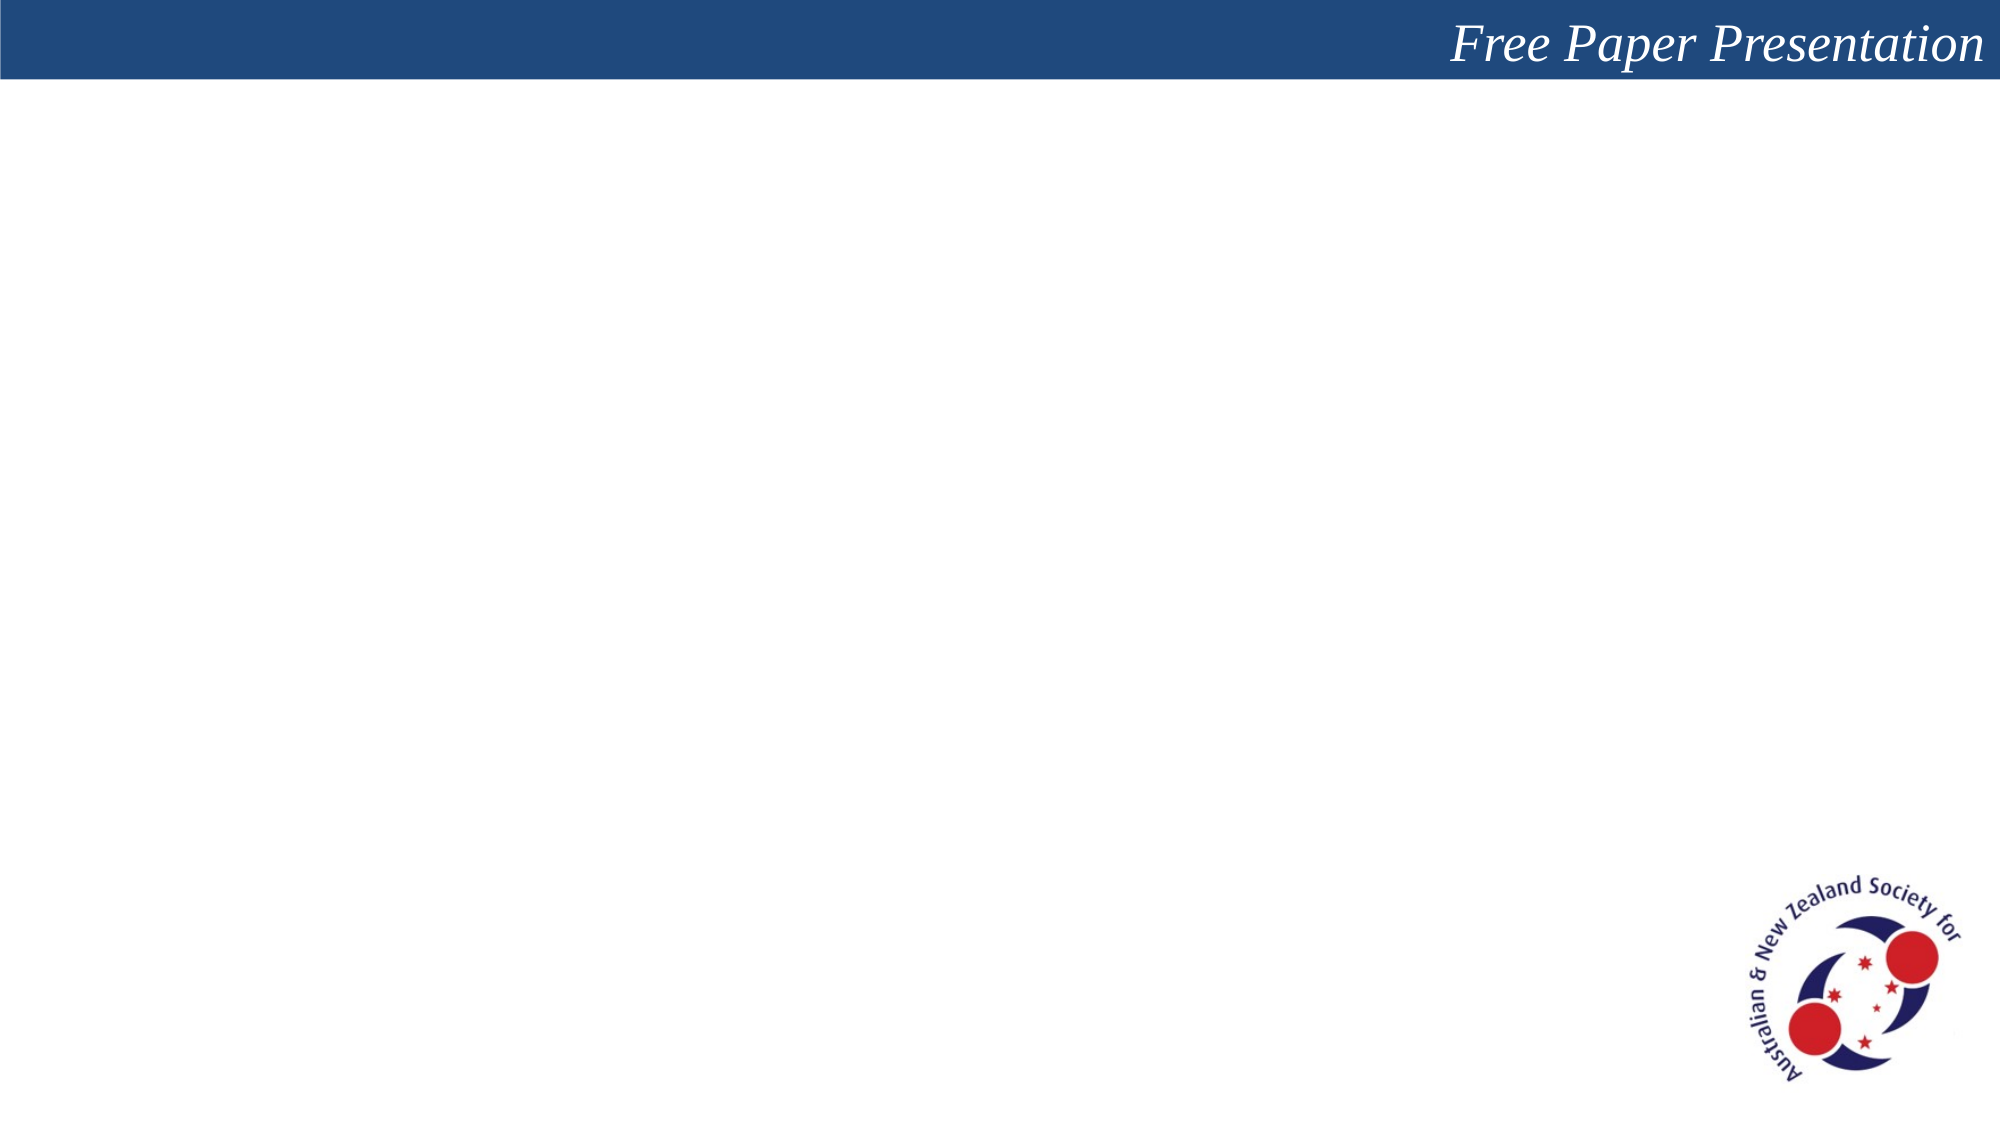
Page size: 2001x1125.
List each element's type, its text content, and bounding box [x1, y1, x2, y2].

picture [1745, 874, 1982, 1094]
text_box Free Paper Presentation [0, 0, 2000, 80]
